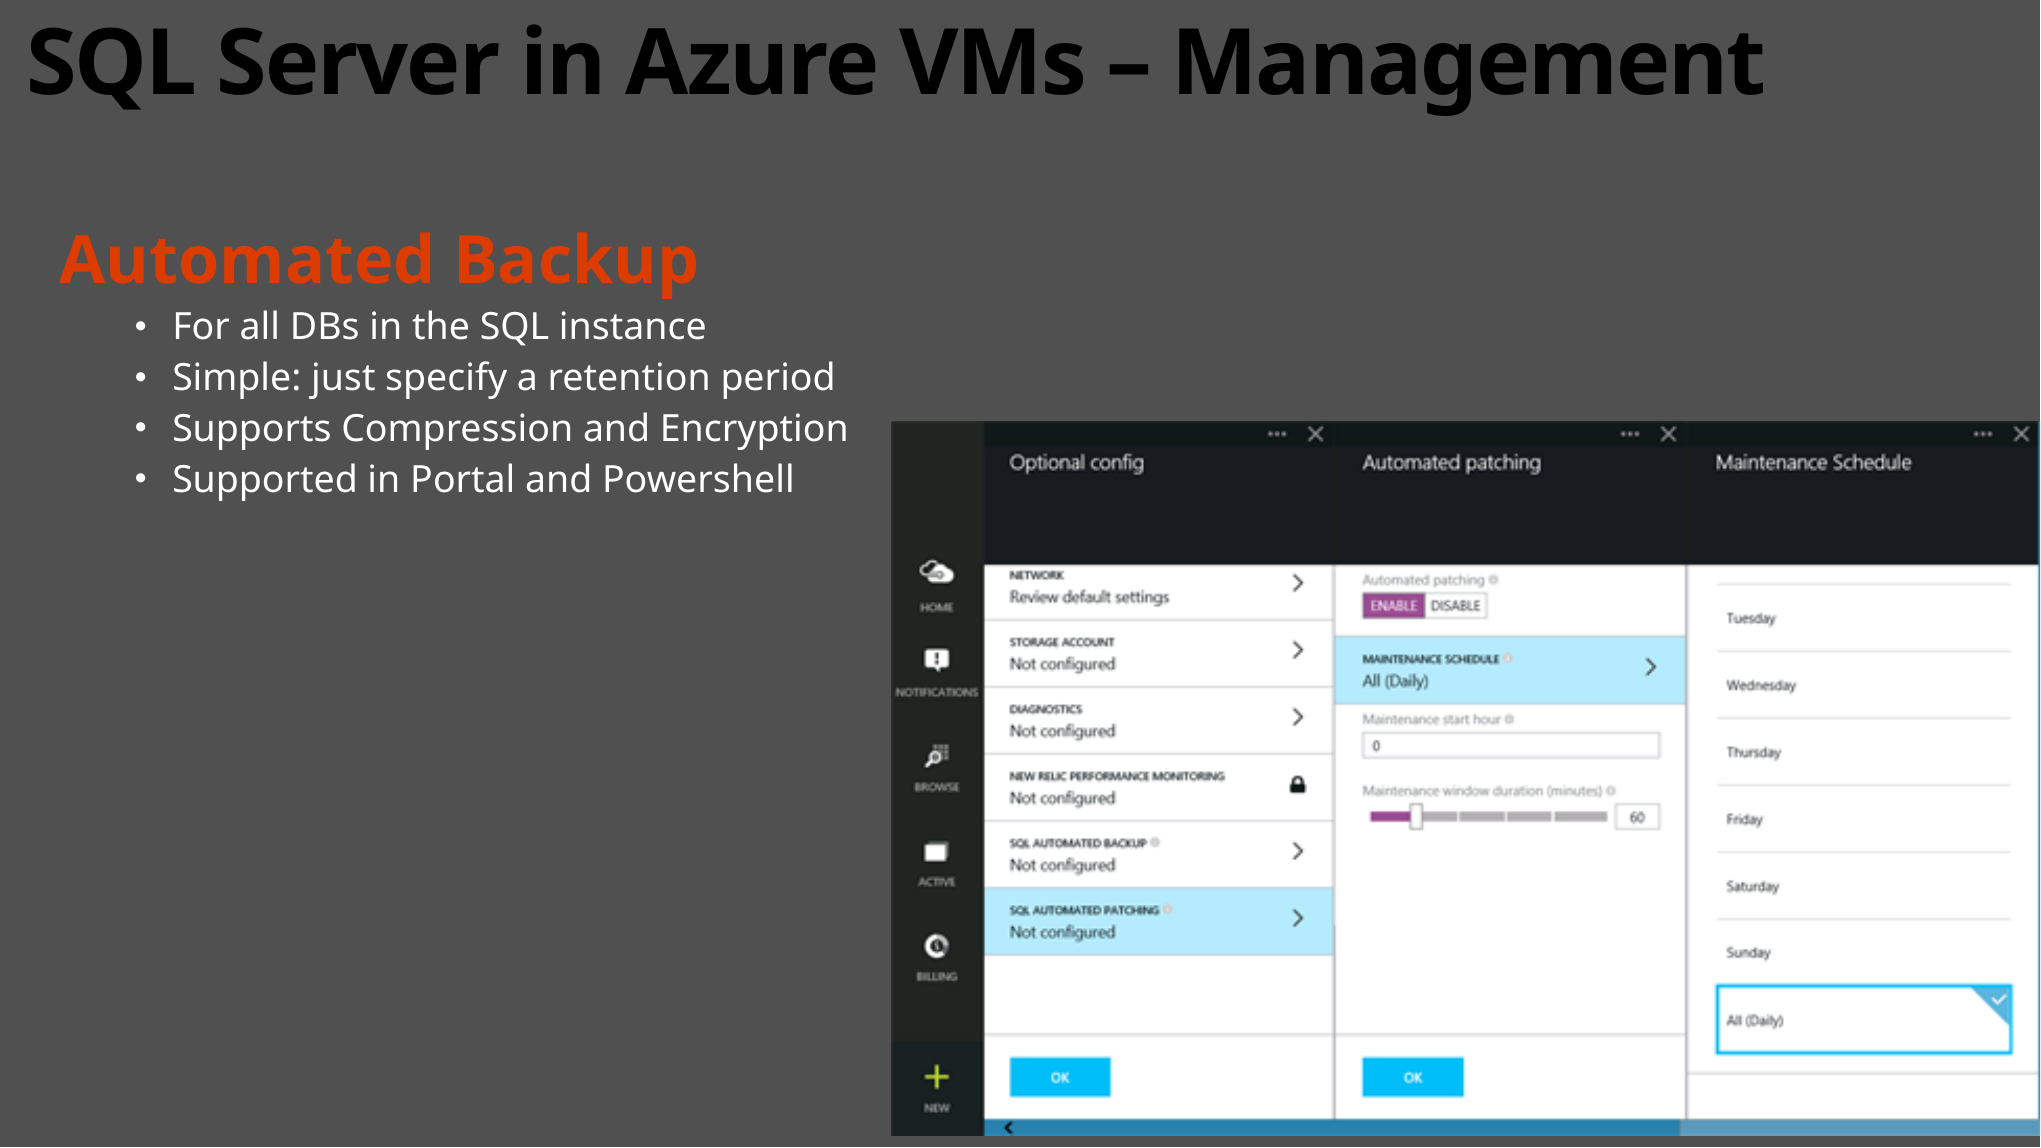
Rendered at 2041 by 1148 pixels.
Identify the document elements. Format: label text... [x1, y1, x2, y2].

title SQL Server in Azure VMs – Management [2, 0, 1953, 151]
picture [890, 420, 2041, 1136]
text_box Automated Backup For all DBs in the SQL instance Simple: just specify a retention period Supports Compression and Encryption Supported in Portal and Powershell [45, 209, 1995, 552]
